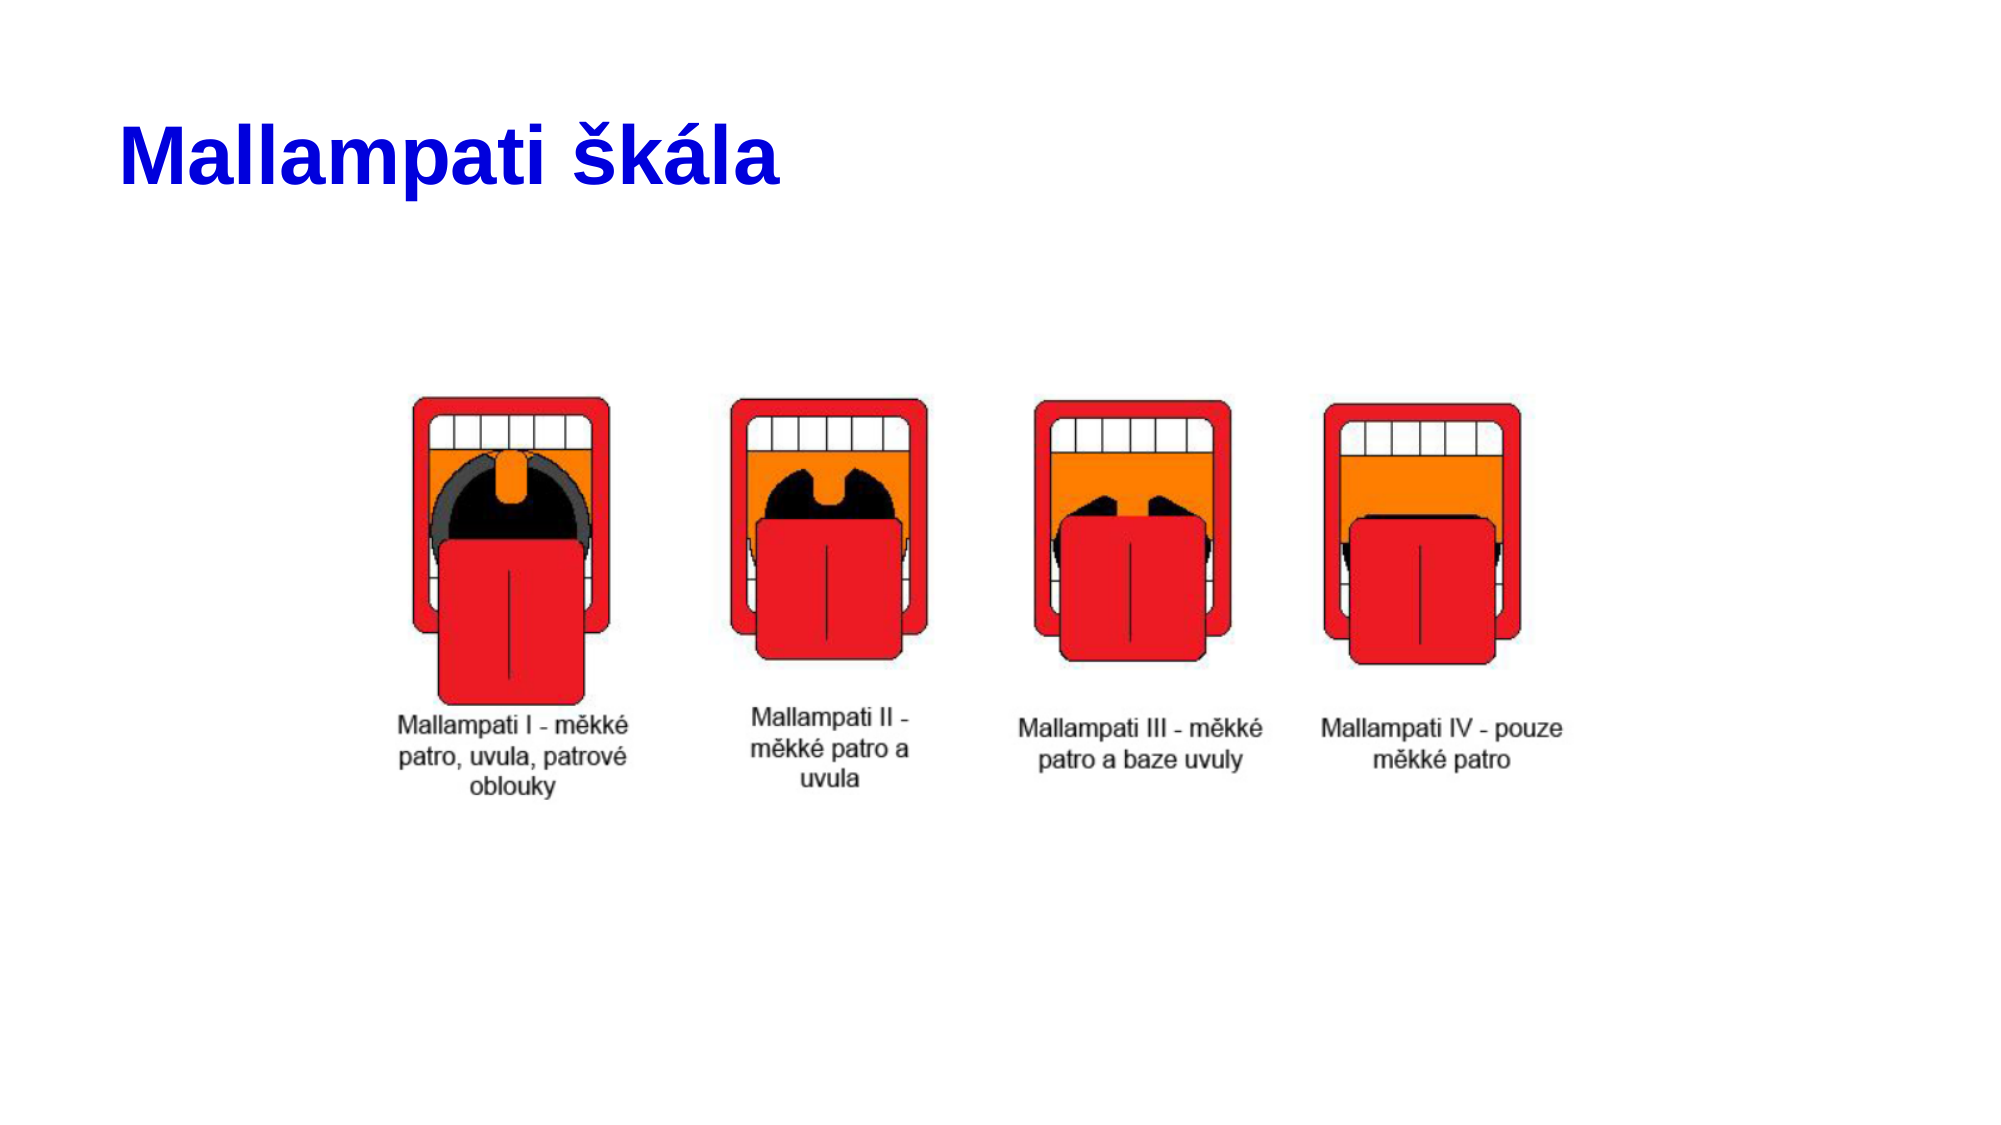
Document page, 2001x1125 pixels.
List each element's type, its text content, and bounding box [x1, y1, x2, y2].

title Mallampati škála [118, 118, 1883, 193]
picture [363, 320, 1637, 805]
